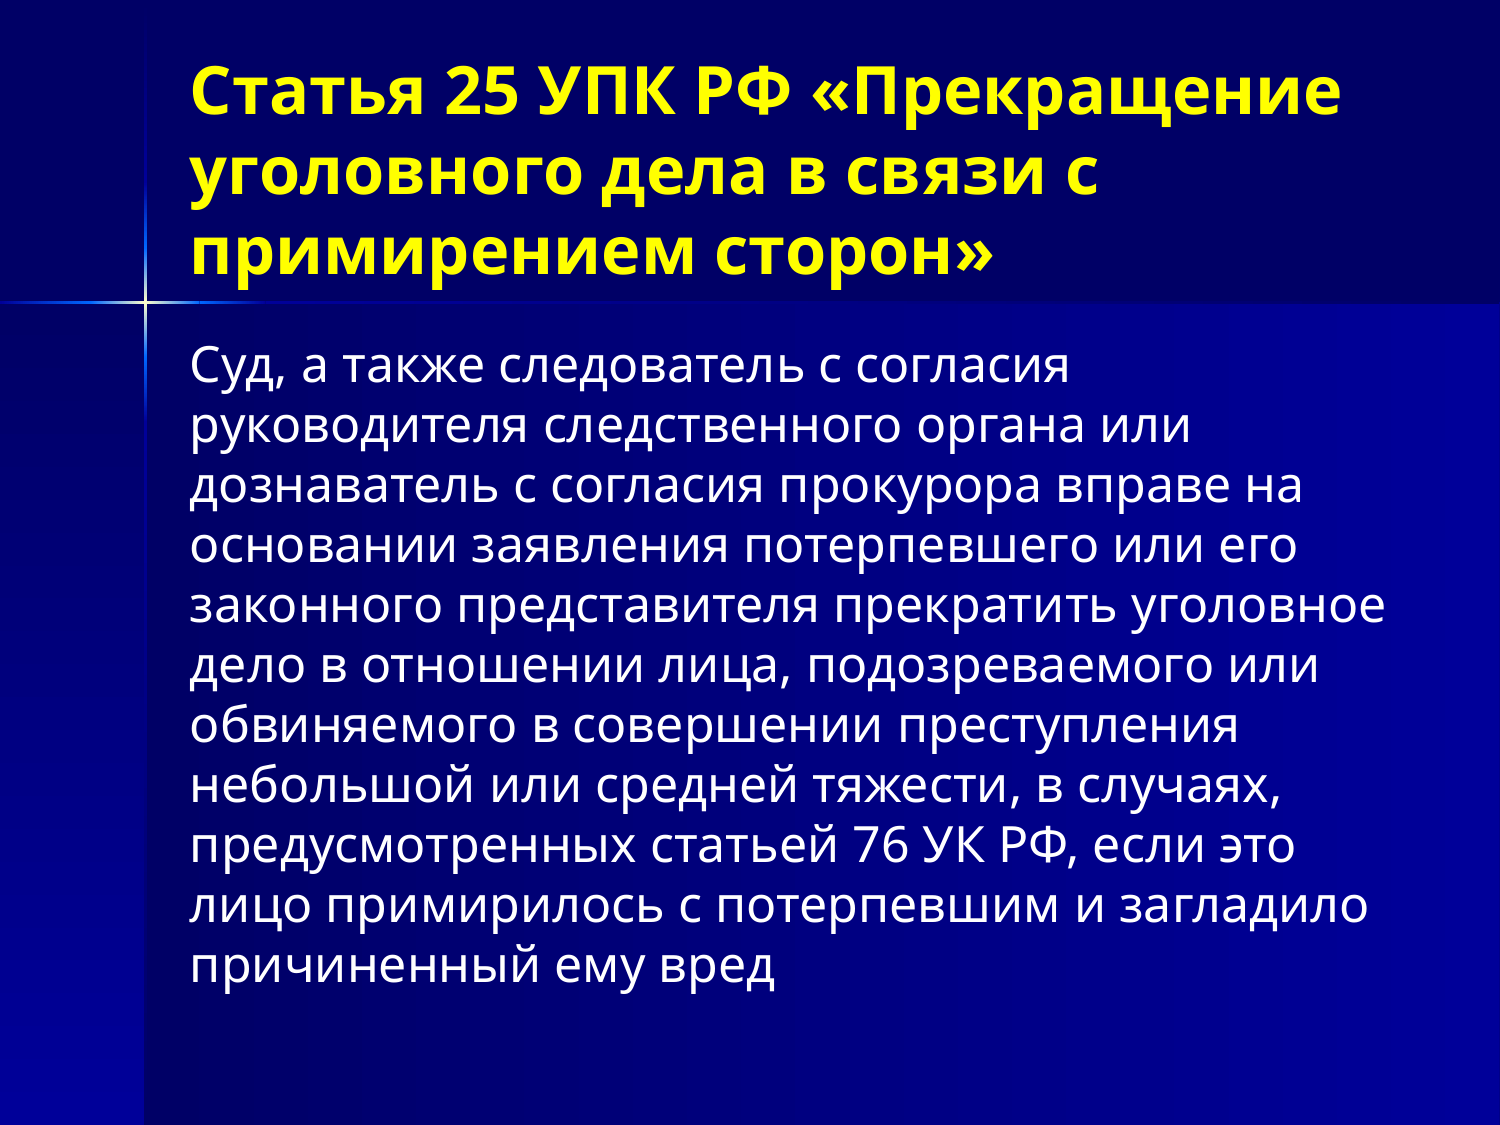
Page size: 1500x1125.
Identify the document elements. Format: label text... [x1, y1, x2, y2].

title Статья 25 УПК РФ «Прекращение уголовного дела в связи с примирением сторон» [174, 50, 1413, 285]
list Суд, а также следователь с согласия руководителя следственного органа или дознаватель с согласия прокурора вправе на основании заявления потерпевшего или его законного представителя прекратить уголовное дело в отношении лица, подозреваемого или обвиняемого в совершении преступления небольшой или средней тяжести, в случаях, предусмотренных статьей 76 УК РФ, если это лицо примирилось с потерпевшим и загладило причиненный ему вред [174, 324, 1413, 1000]
